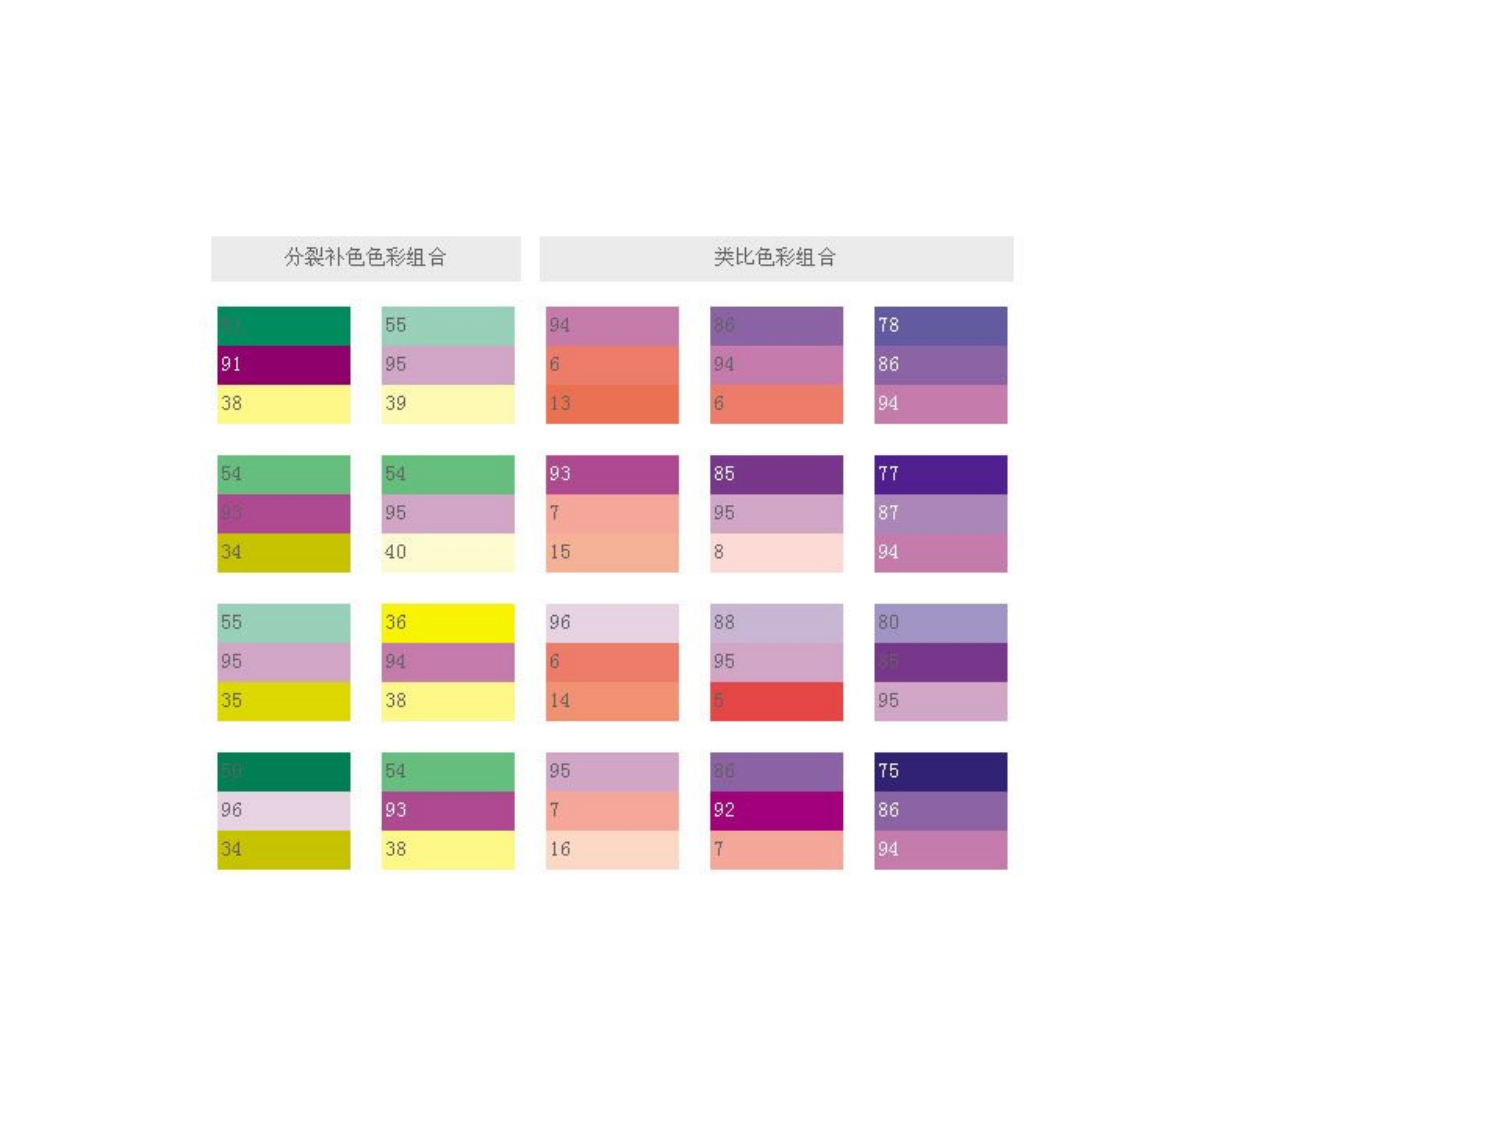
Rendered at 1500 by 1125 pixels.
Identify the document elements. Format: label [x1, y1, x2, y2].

picture [198, 198, 1025, 906]
